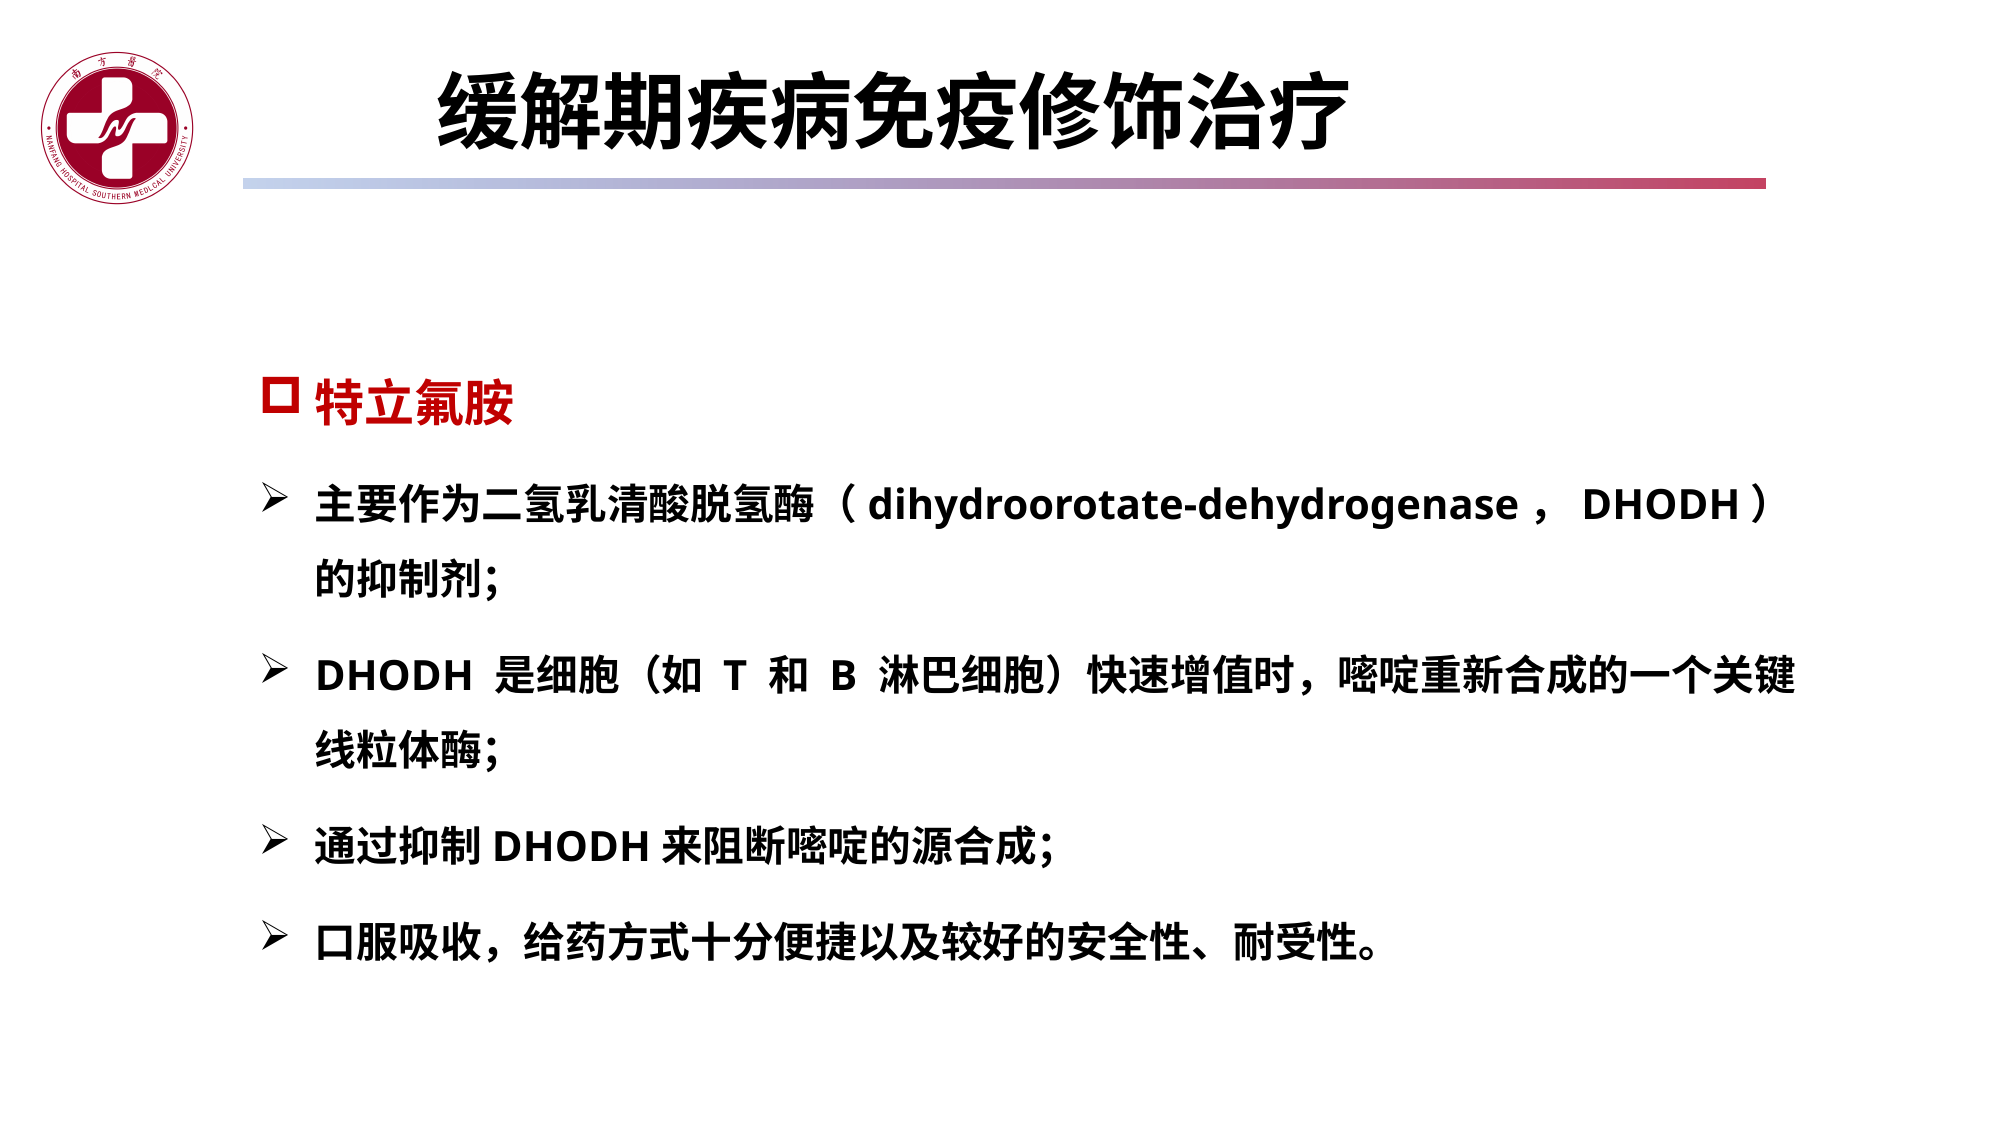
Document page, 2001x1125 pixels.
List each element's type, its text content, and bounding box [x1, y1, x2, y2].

text_box [243, 177, 1767, 190]
text_box 缓解期疾病免疫修饰治疗 [194, 51, 1887, 166]
picture [40, 51, 194, 205]
text_box 特立氟胺 主要作为二氢乳清酸脱氢酶（dihydroorotate-dehydrogenase，DHODH）的抑制剂； DHODH 是细胞（如 T 和 B 淋巴细胞）快速增值时，嘧啶重新合成的一个关键线粒体酶； 通过抑制DHODH来阻断嘧啶的源合成； 口服吸收，给药方式十分便捷以及较好的安全性、耐受性。 [243, 334, 1840, 867]
